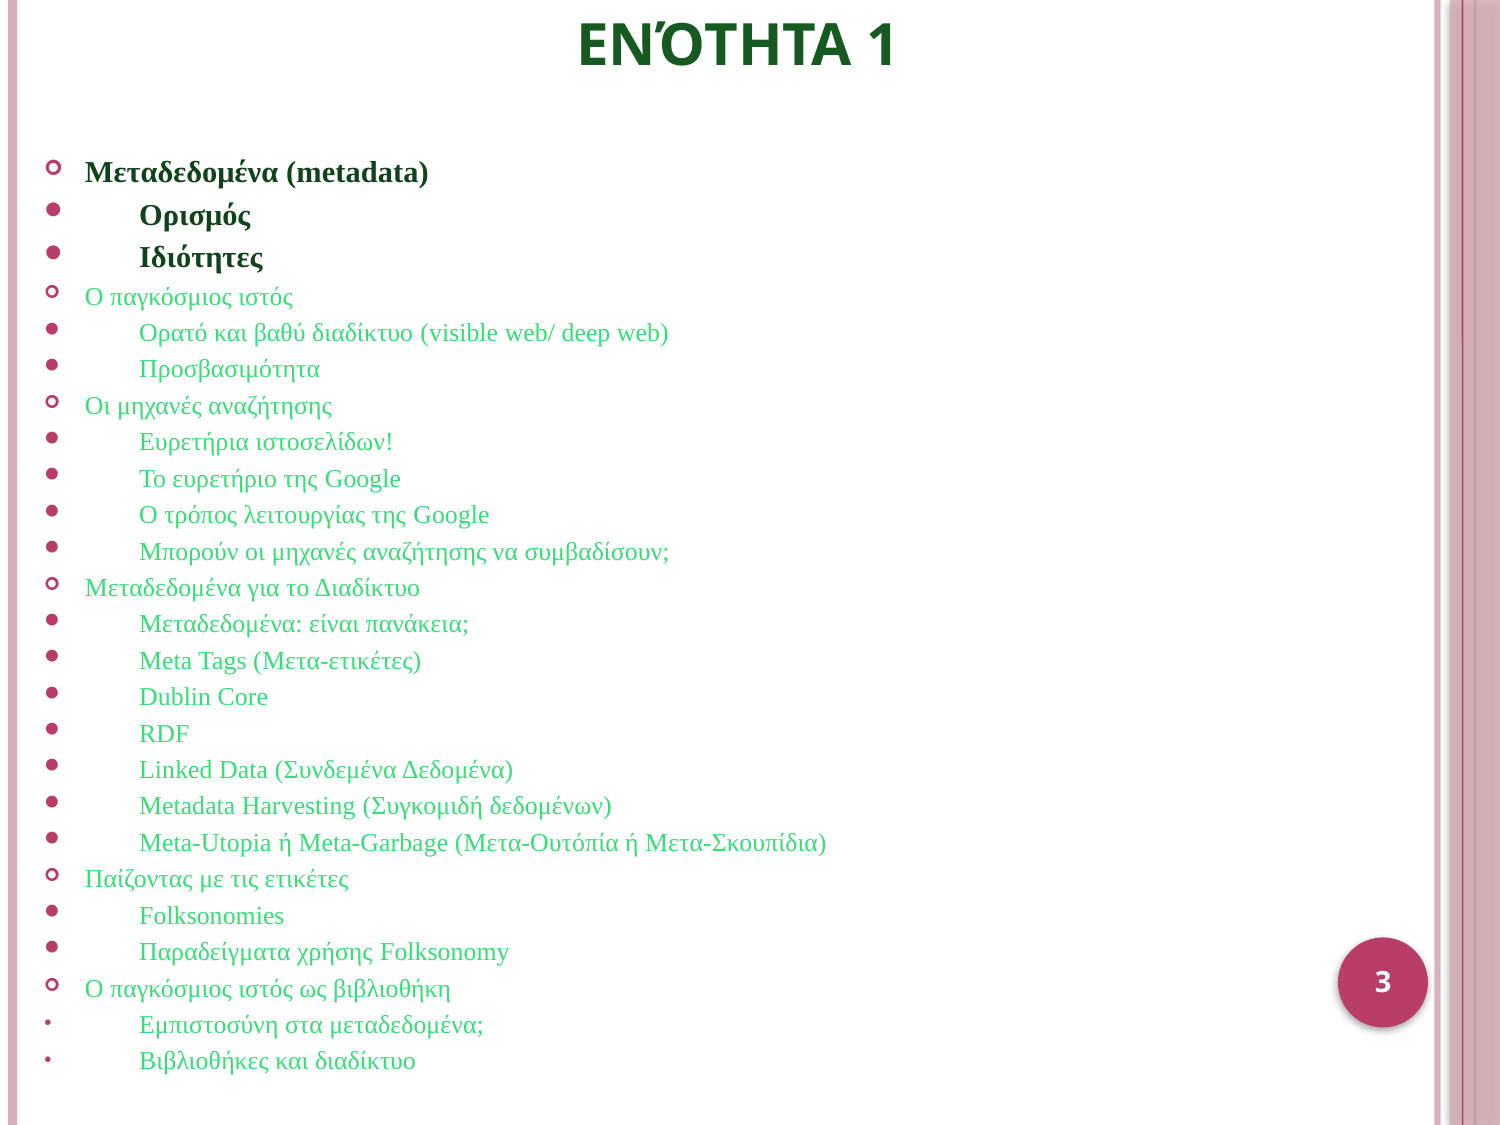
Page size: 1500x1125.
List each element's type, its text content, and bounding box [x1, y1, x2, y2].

list Μεταδεδομένα (metadata) Ορισμός Ιδιότητες Ο παγκόσμιος ιστός Ορατό και βαθύ διαδίκτυο (visible web/ deep web) Προσβασιμότητα Οι μηχανές αναζήτησης Ευρετήρια ιστοσελίδων! Το ευρετήριο της Google Ο τρόπος λειτουργίας της Google Μπορούν οι μηχανές αναζήτησης να συμβαδίσουν; Μεταδεδομένα για το Διαδίκτυο Μεταδεδομένα: είναι πανάκεια; Meta Tags (Μετα-ετικέτες) Dublin Core RDF Linked Data (Συνδεμένα Δεδομένα) Metadata Harvesting (Συγκομιδή δεδομένων) Meta-Utopia ή Meta-Garbage (Μετα-Ουτόπία ή Μετα-Σκουπίδια) Παίζοντας με τις ετικέτες Folksonomies Παραδείγματα χρήσης Folksonomy Ο παγκόσμιος ιστός ως βιβλιοθήκη Εμπιστοσύνη στα μεταδεδομένα; Βιβλιοθήκες και διαδίκτυο [29, 113, 1459, 1094]
title Ενότητα 1 [76, 0, 1400, 85]
slide_number 3 [1333, 940, 1434, 1027]
